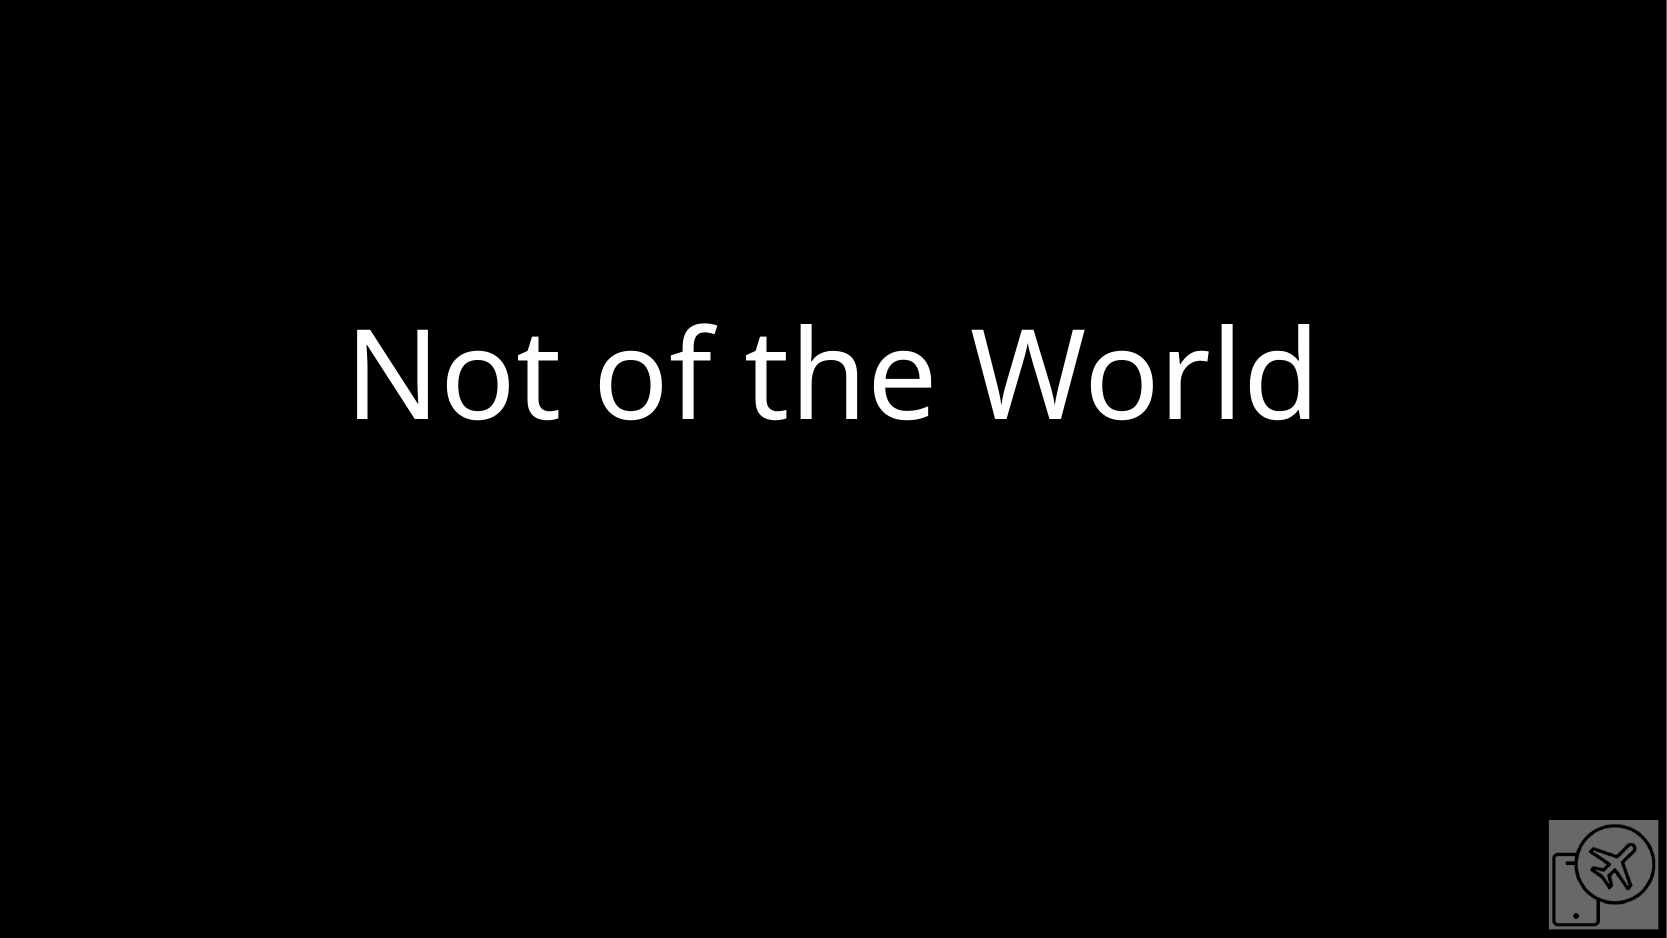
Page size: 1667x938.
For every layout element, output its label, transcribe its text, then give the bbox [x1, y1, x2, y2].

picture [1548, 820, 1659, 930]
title Not of the World [138, 268, 1528, 470]
